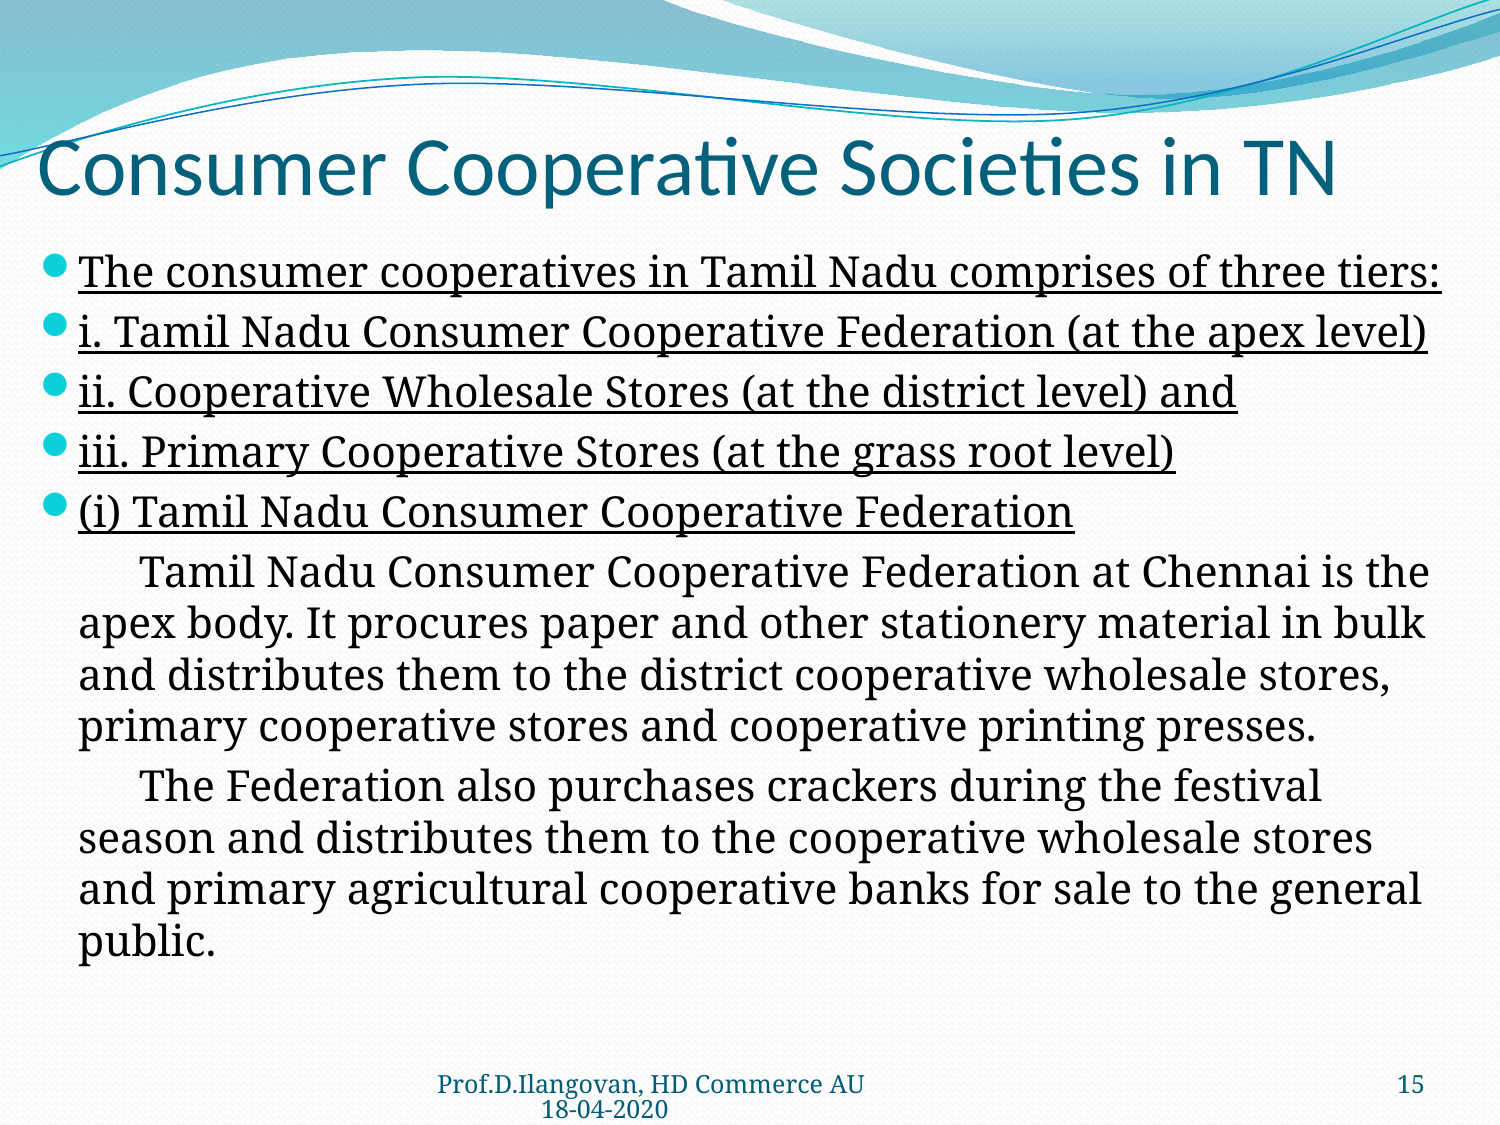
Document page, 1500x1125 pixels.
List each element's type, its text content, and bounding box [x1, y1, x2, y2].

list The consumer cooperatives in Tamil Nadu comprises of three tiers: i. Tamil Nadu Consumer Cooperative Federation (at the apex level) ii. Cooperative Wholesale Stores (at the district level) and iii. Primary Cooperative Stores (at the grass root level) (i) Tamil Nadu Consumer Cooperative Federation Tamil Nadu Consumer Cooperative Federation at Chennai is the apex body. It procures paper and other stationery material in bulk and distributes them to the district cooperative wholesale stores, primary cooperative stores and cooperative printing presses. The Federation also purchases crackers during the festival season and distributes them to the cooperative wholesale stores and primary agricultural cooperative banks for sale to the general public. [24, 237, 1463, 1125]
slide_number 15 [1299, 1042, 1425, 1103]
title Consumer Cooperative Societies in TN [37, 37, 1500, 213]
footer Prof.D.Ilangovan, HD Commerce AU 18-04-2020 [437, 1042, 988, 1103]
